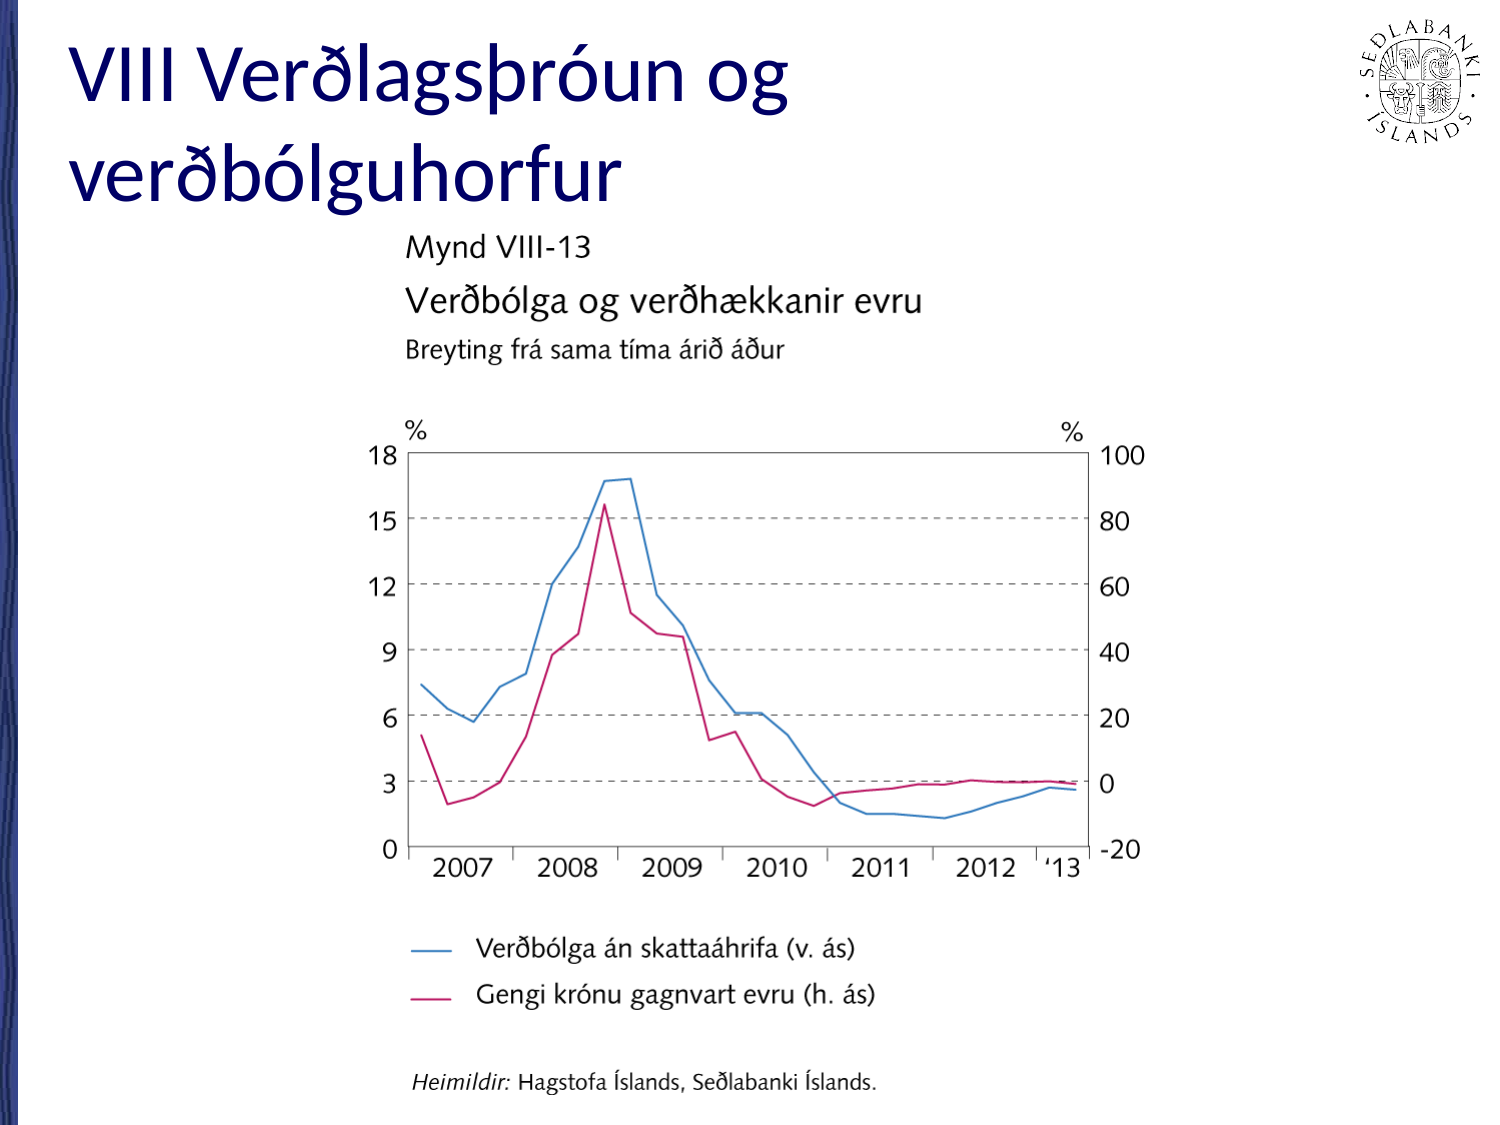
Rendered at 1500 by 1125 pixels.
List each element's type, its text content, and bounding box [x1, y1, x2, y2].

picture [0, 0, 18, 1125]
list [367, 231, 1145, 1095]
title VIII Verðlagsþróun og verðbólguhorfur [52, 10, 1353, 209]
picture [1357, 18, 1482, 149]
